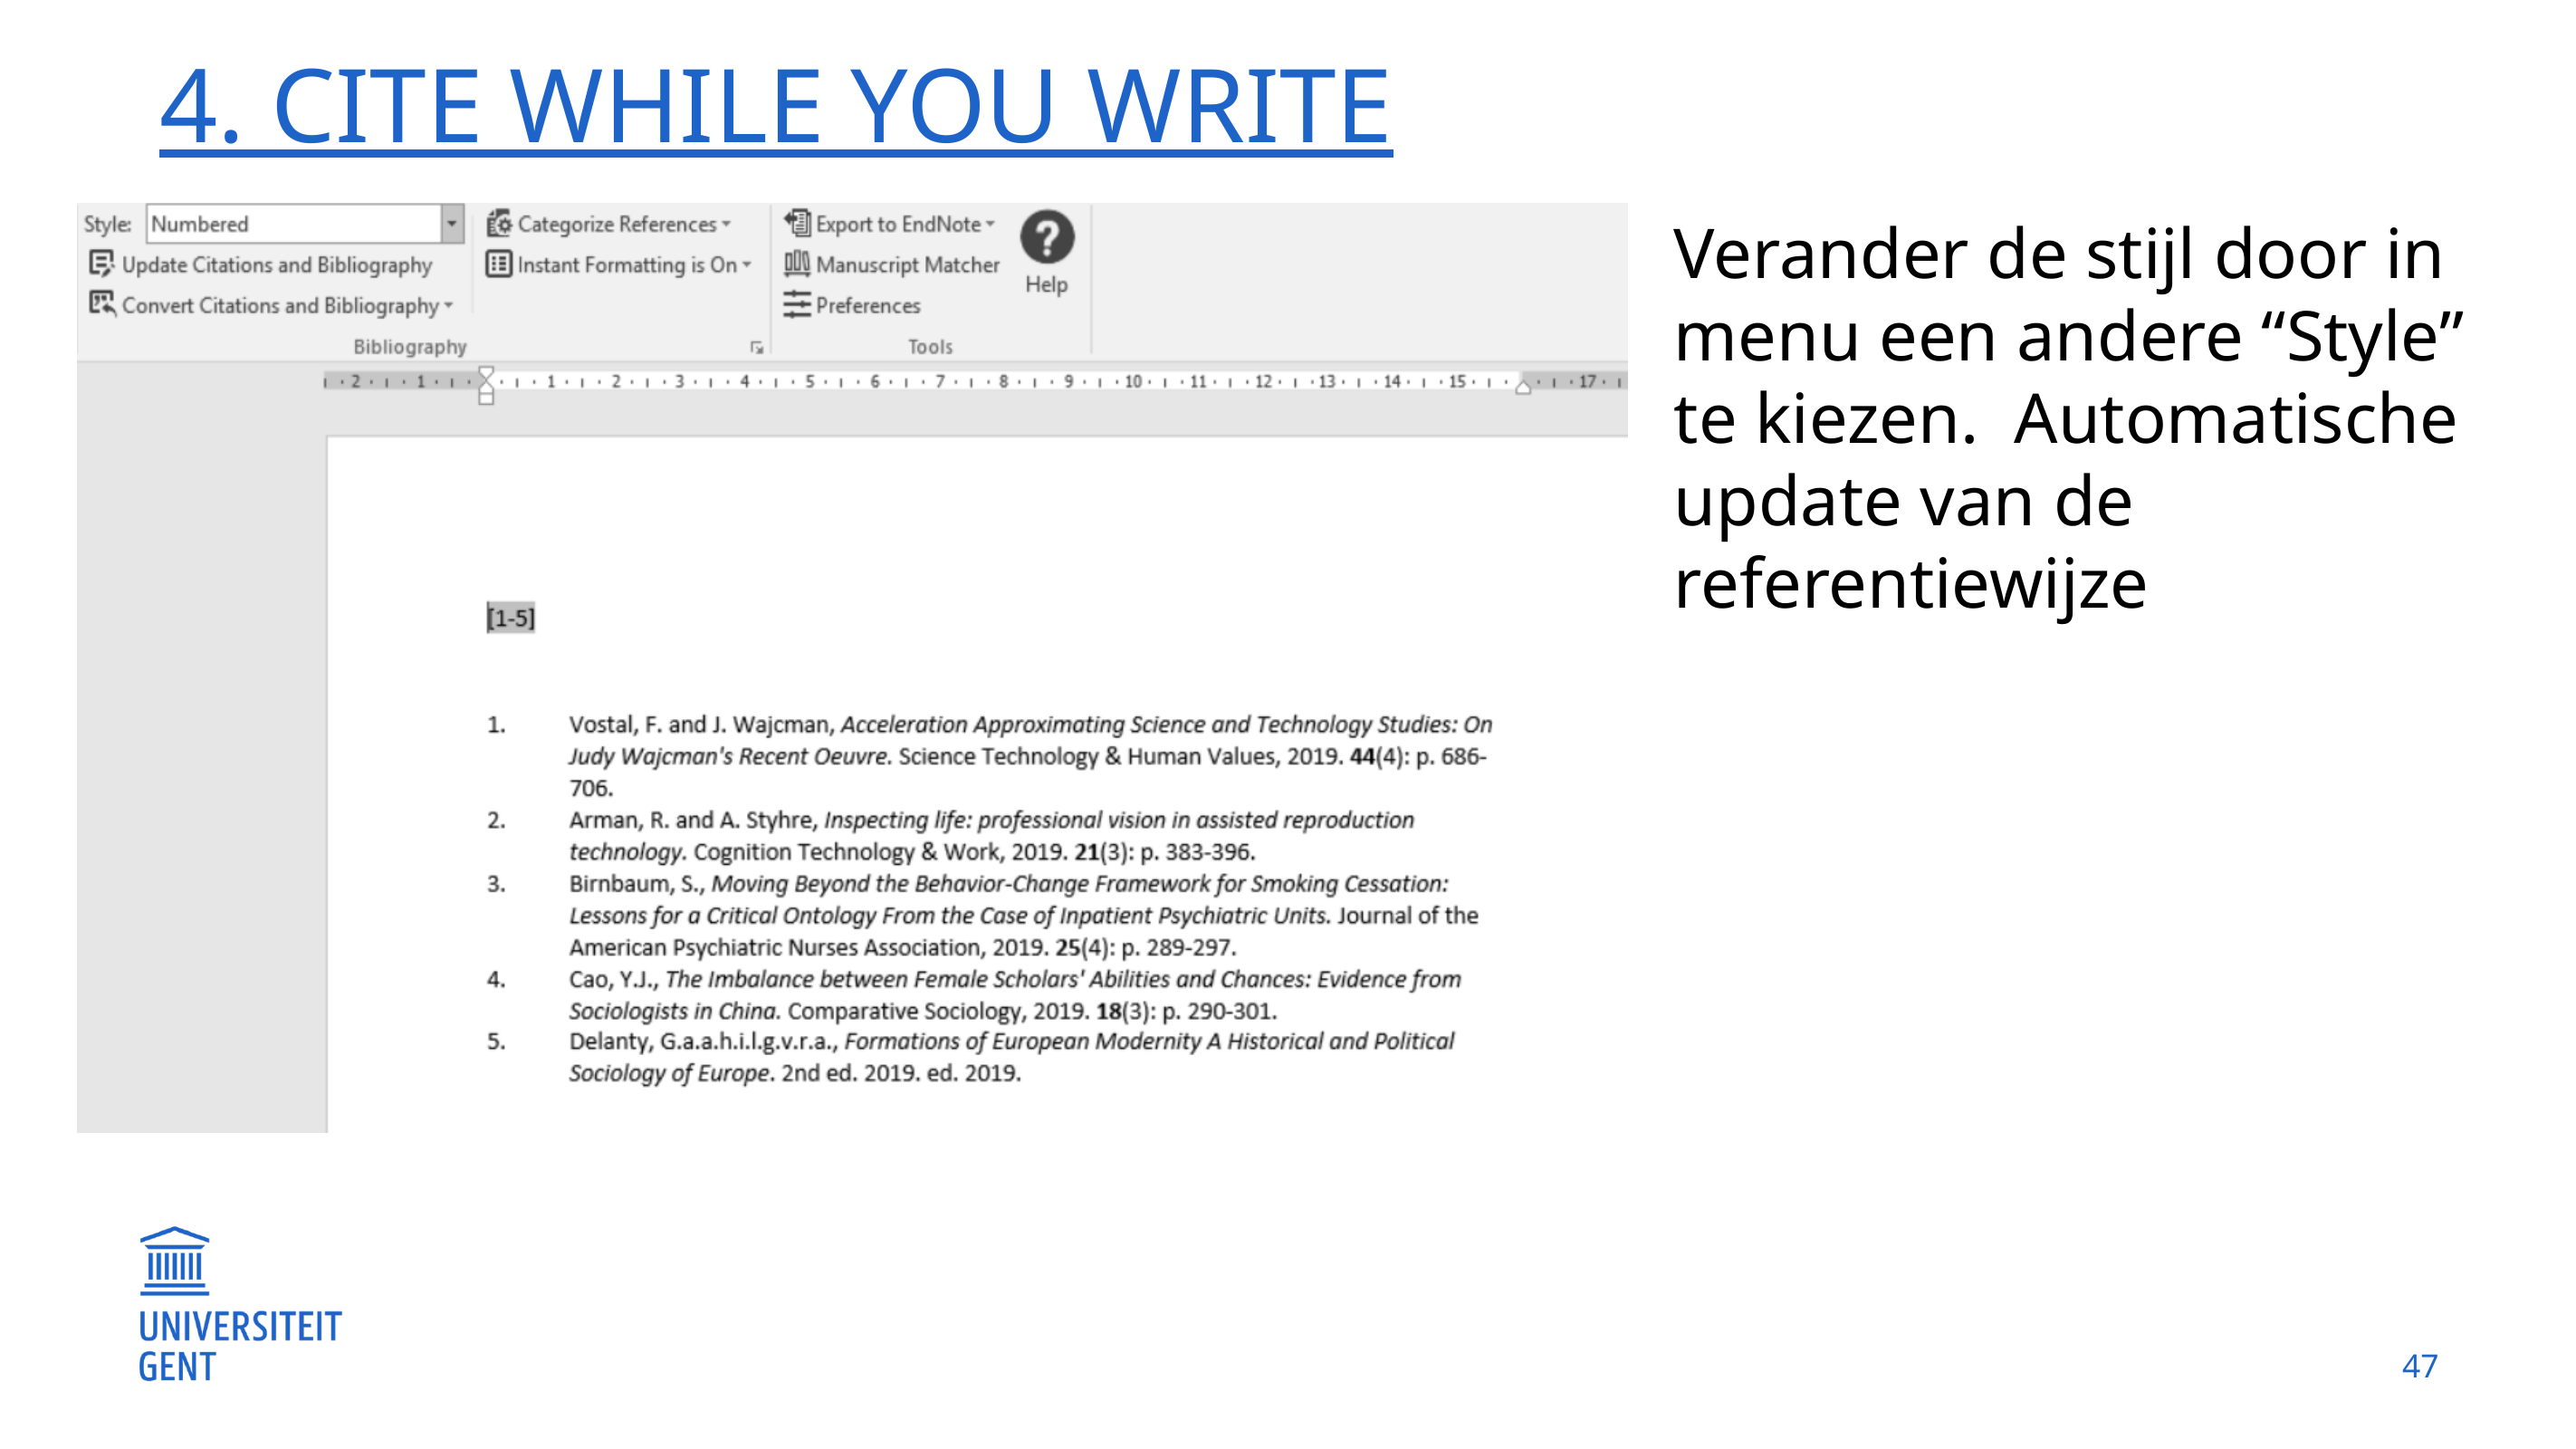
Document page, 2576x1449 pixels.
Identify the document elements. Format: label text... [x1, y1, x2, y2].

text_box 4. Cite while you write [146, 43, 2479, 171]
picture [77, 203, 1628, 1133]
picture [72, 1174, 415, 1449]
text_box Verander de stijl door in menu een andere “Style” te kiezen. Automatische update van de referentiewijze [1661, 203, 2498, 629]
slide_number 47 [2315, 1329, 2453, 1407]
